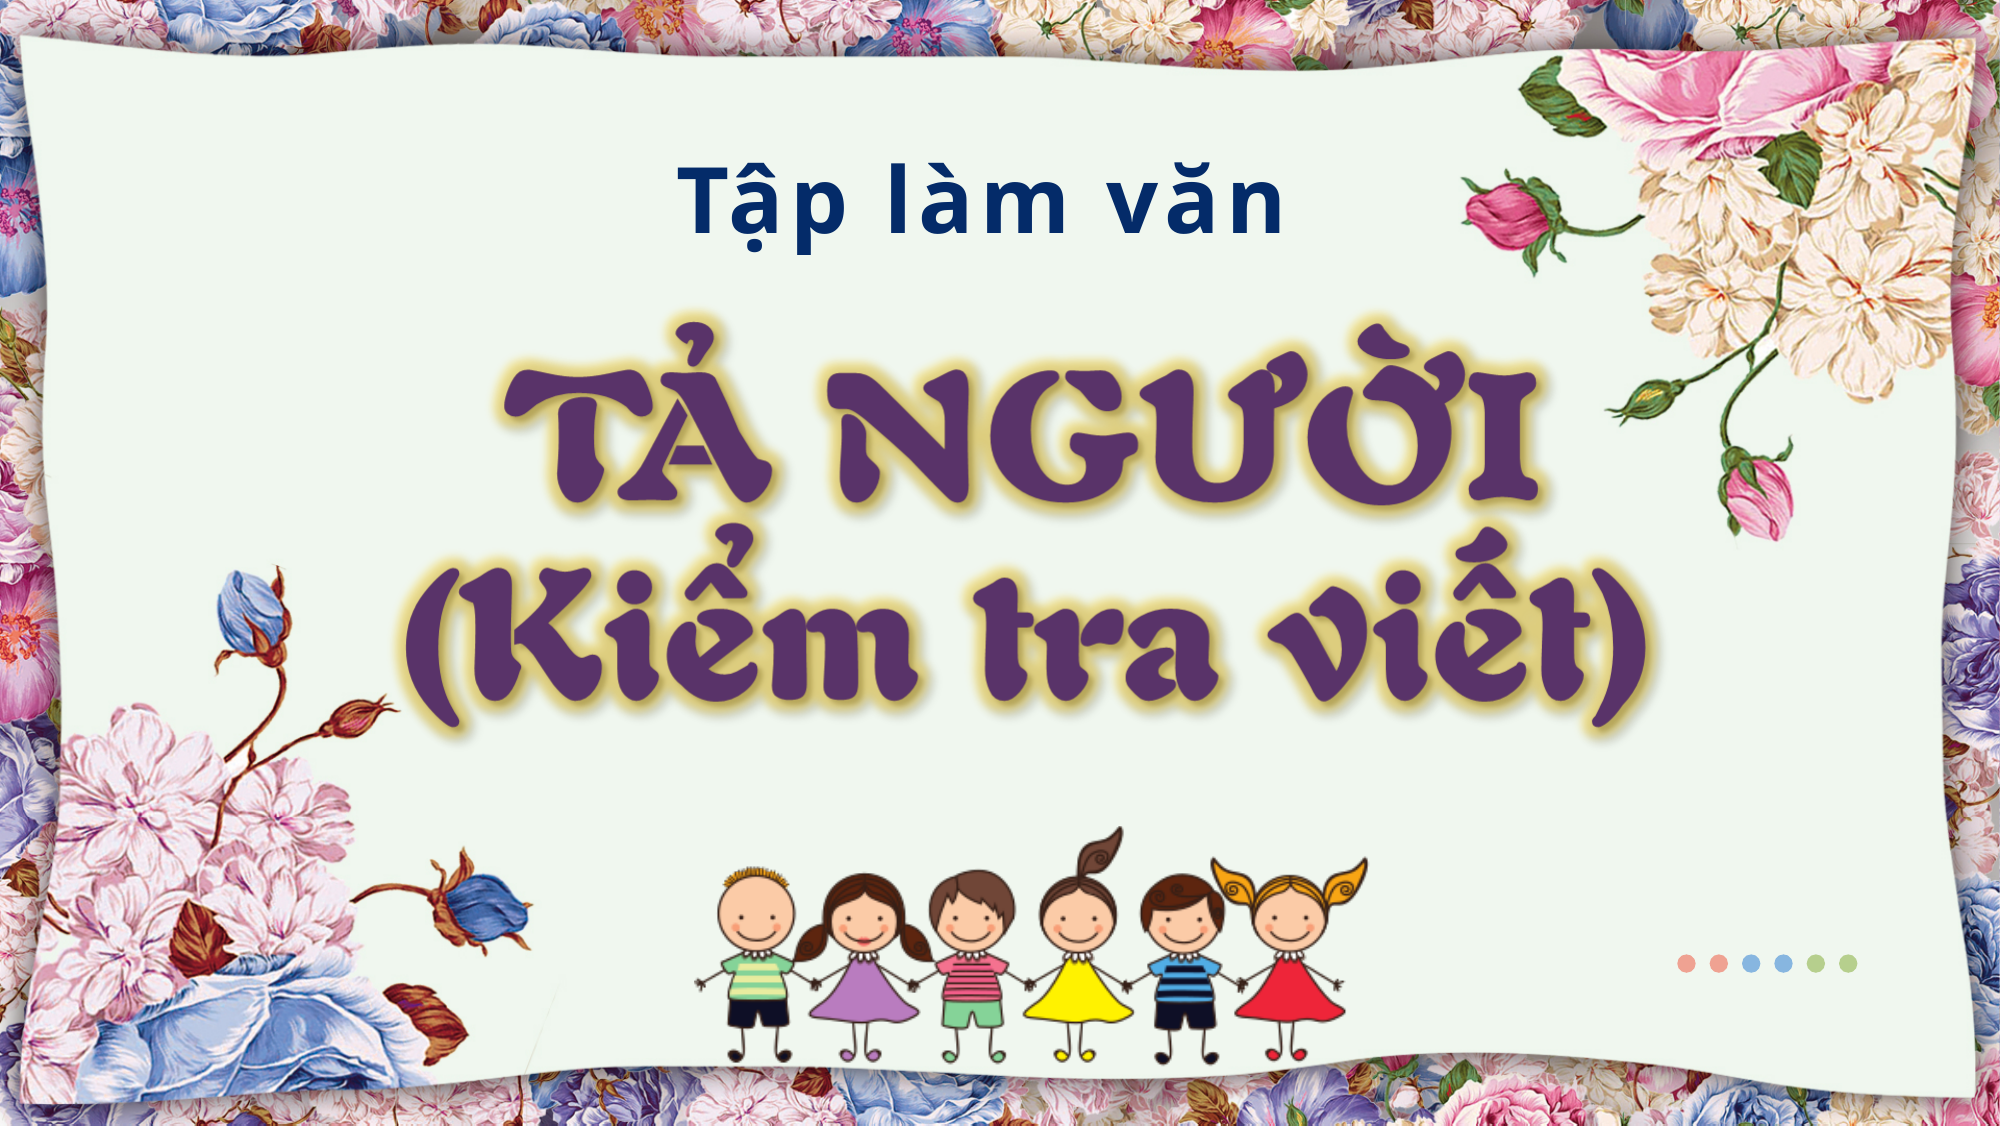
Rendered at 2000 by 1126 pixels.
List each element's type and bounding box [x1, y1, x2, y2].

text_box [1676, 954, 1858, 973]
picture [0, 0, 2000, 1126]
